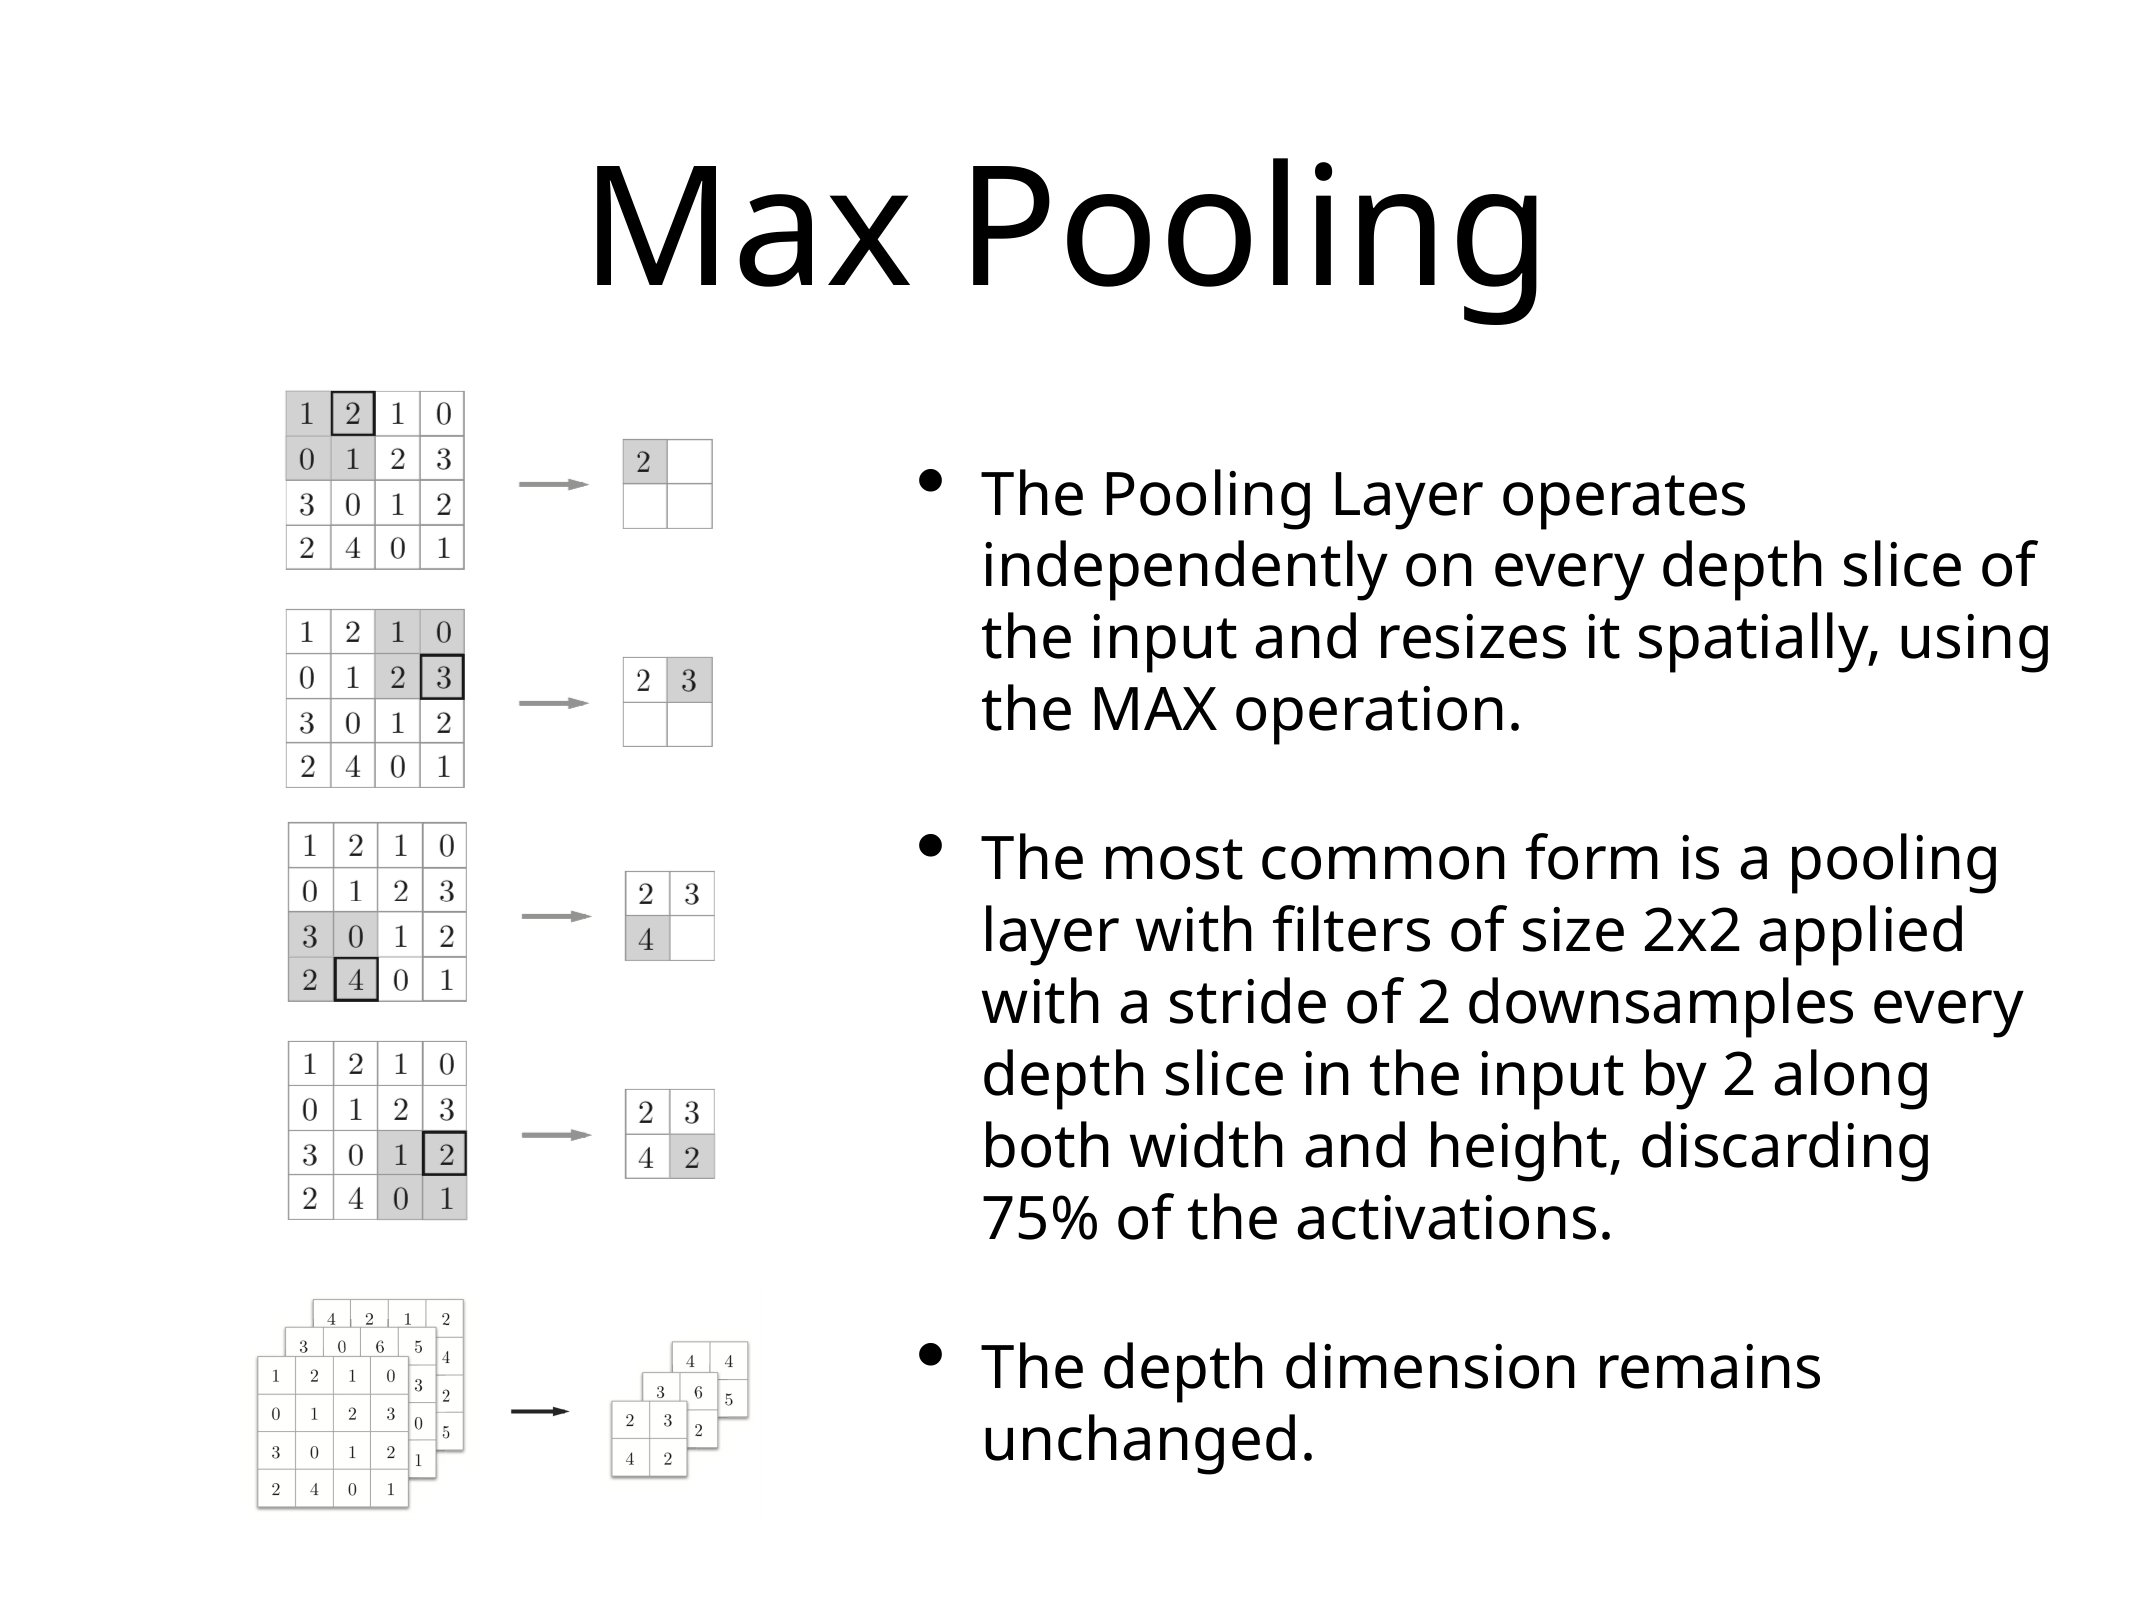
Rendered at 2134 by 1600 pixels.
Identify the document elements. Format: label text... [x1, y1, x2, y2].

title Max Pooling [155, 41, 1978, 397]
list The Pooling Layer operates independently on every depth slice of the input and resizes it spatially, using the MAX operation. The most common form is a pooling layer with filters of size 2x2 applied with a stride of 2 downsamples every depth slice in the input by 2 along both width and height, discarding 75% of the activations. The depth dimension remains unchanged. [907, 447, 2070, 1481]
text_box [270, 367, 732, 1233]
picture [241, 1288, 761, 1520]
